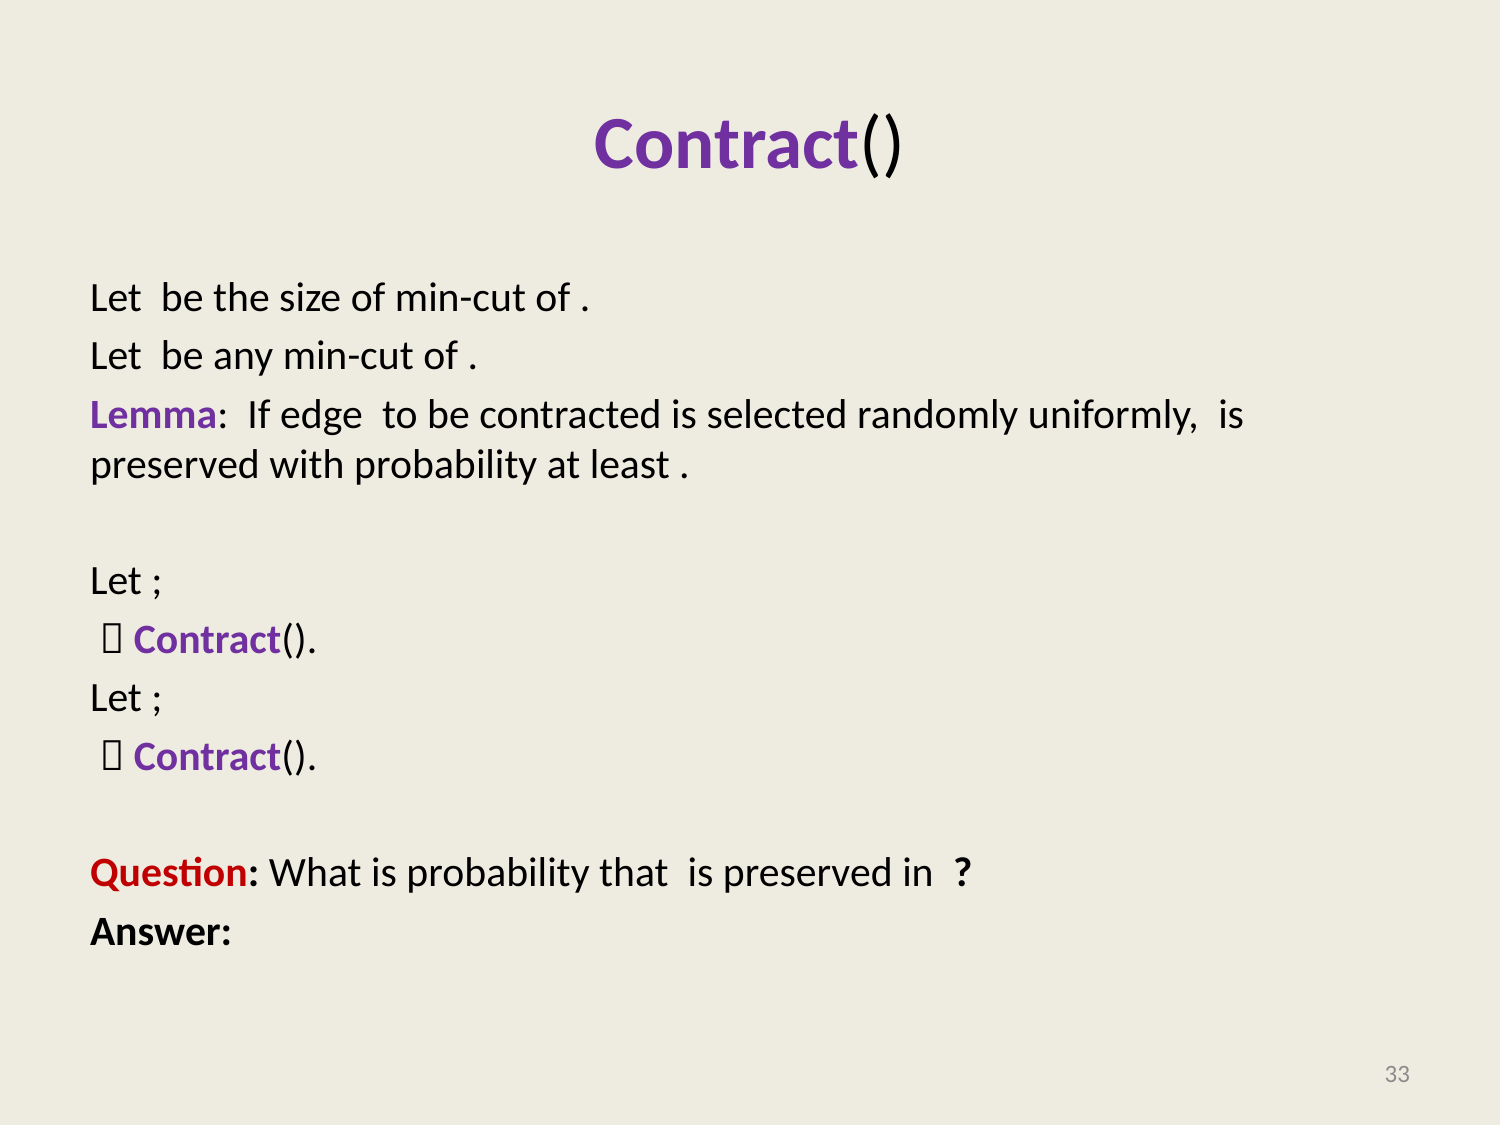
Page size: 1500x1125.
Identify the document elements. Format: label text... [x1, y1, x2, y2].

slide_number 33 [1074, 1042, 1425, 1103]
